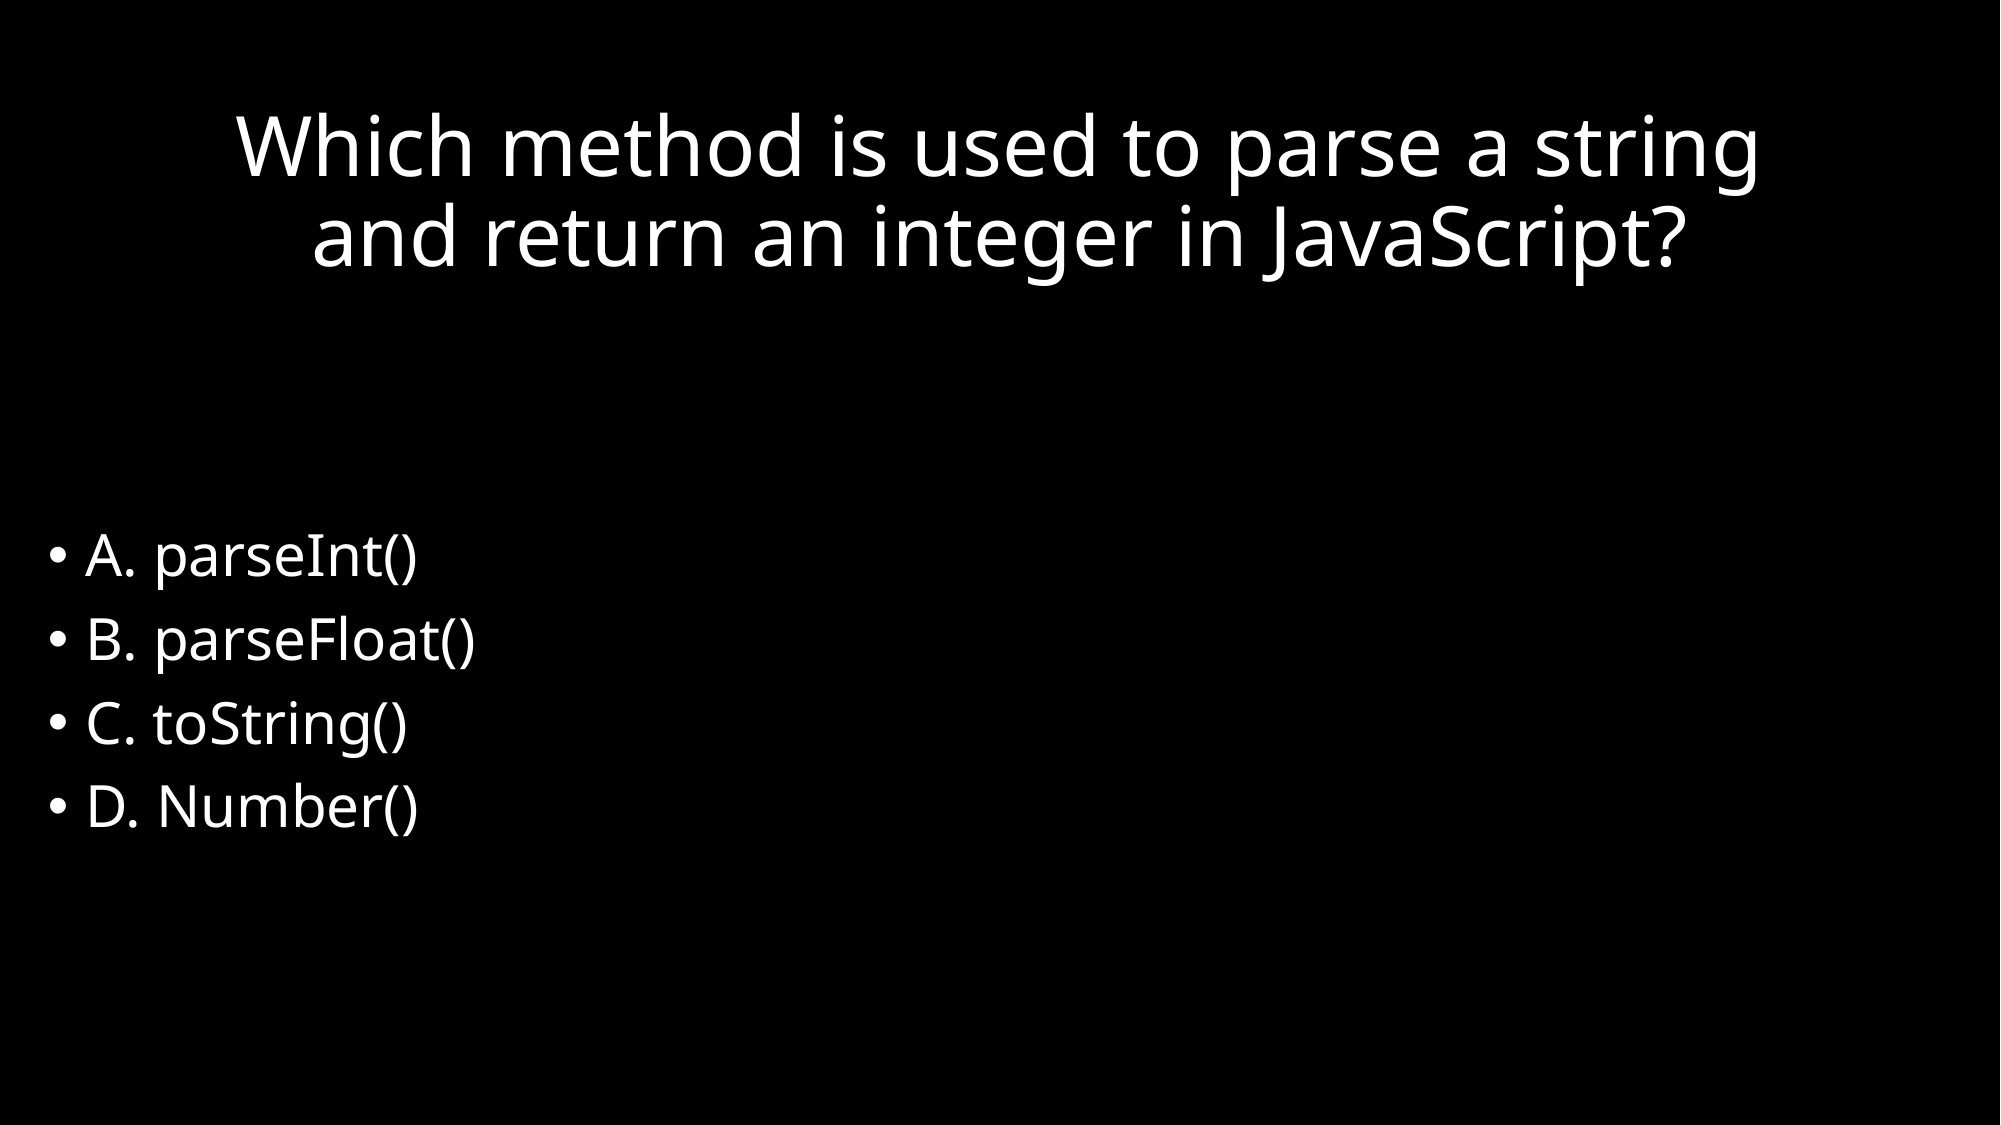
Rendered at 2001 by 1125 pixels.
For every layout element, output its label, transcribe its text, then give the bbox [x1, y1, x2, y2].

title Which method is used to parse a string and return an integer in JavaScript? [137, 59, 1863, 330]
list A. parseInt() B. parseFloat() C. toString() D. Number() [32, 353, 1414, 1014]
